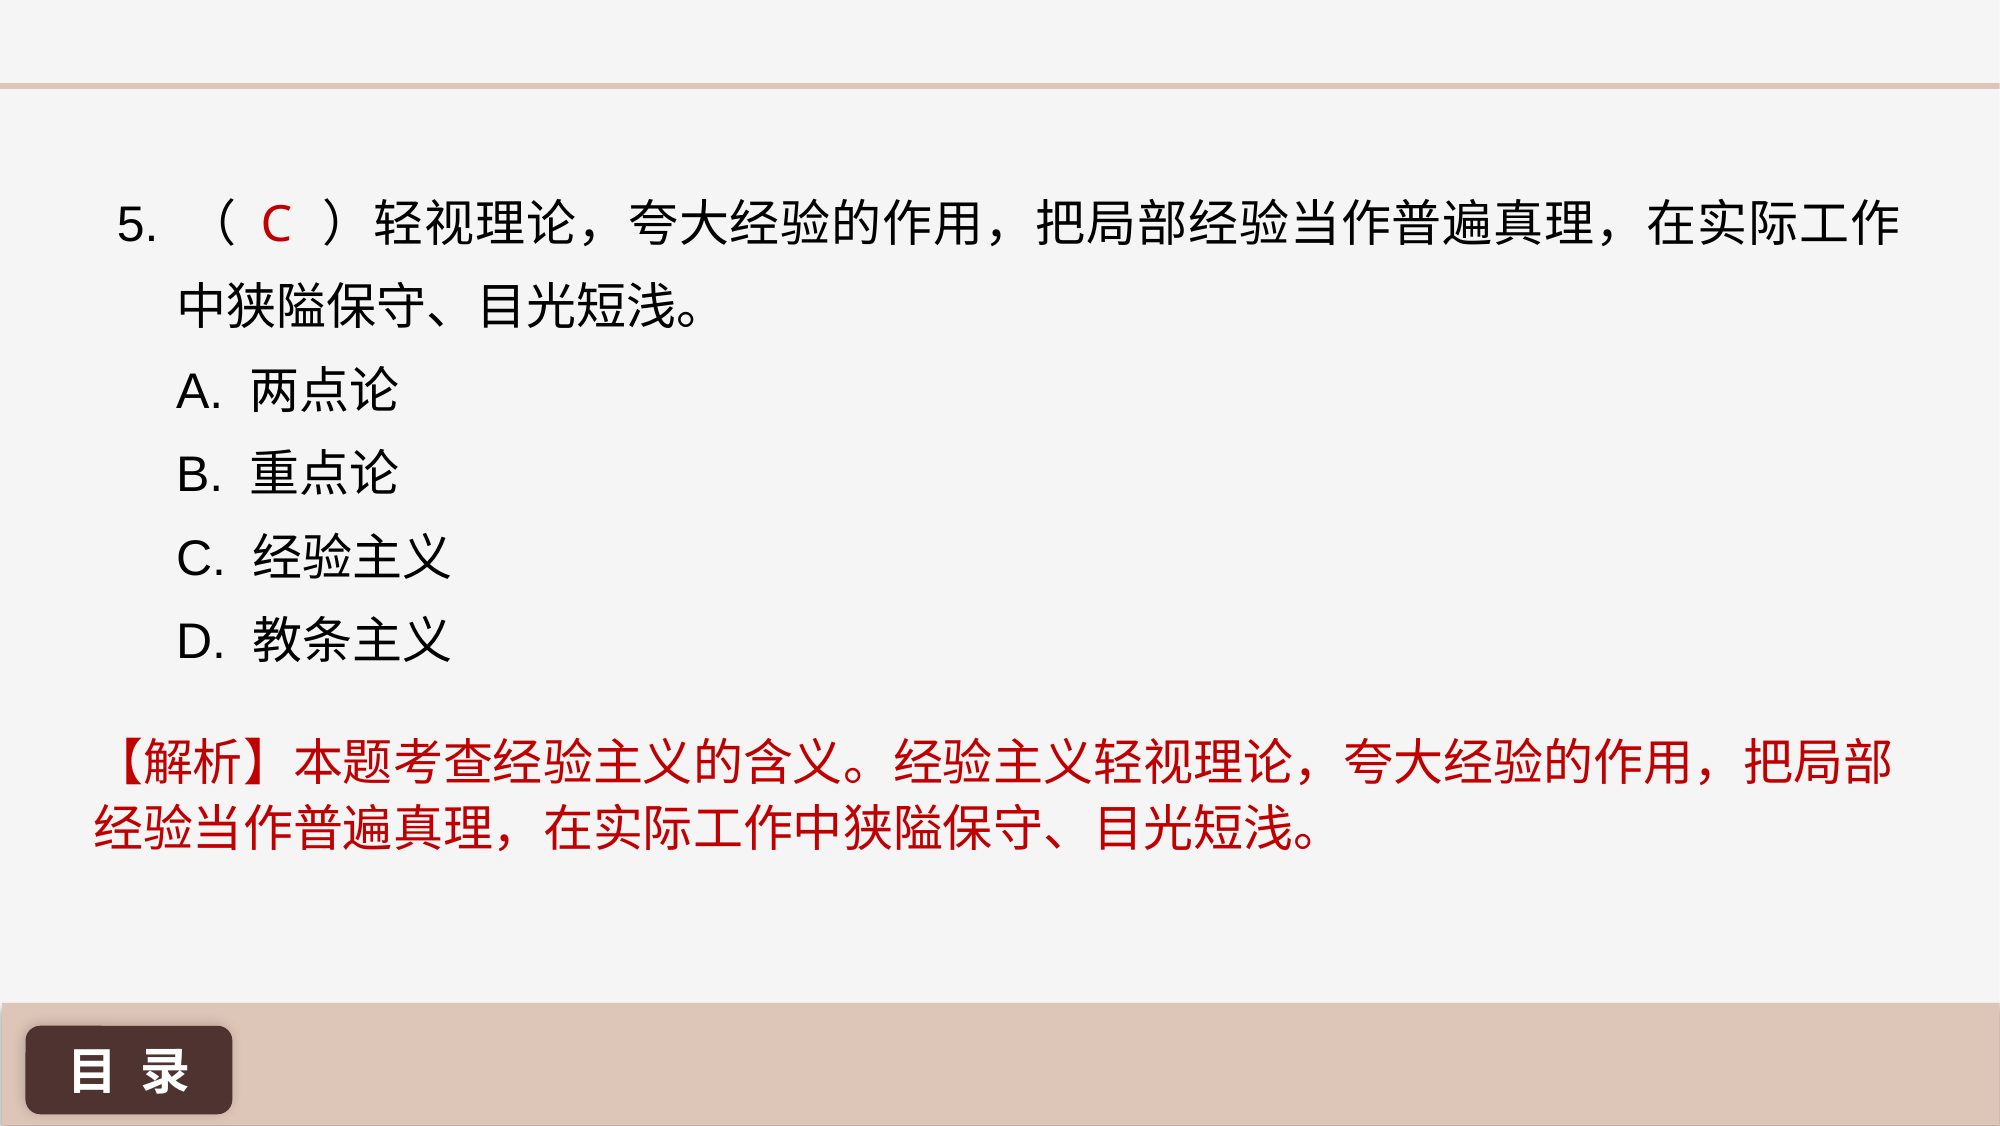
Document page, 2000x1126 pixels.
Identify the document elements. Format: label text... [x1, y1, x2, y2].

text_box 【解析】本题考查经验主义的含义。经验主义轻视理论，夸大经验的作用，把局部经验当作普遍真理，在实际工作中狭隘保守、目光短浅。 [78, 716, 1951, 887]
text_box 5. （ ）轻视理论，夸大经验的作用，把局部经验当作普遍真理，在实际工作中狭隘保守、目光短浅。 A. 两点论 B. 重点论 C. 经验主义 D. 教条主义 [102, 160, 1916, 676]
text_box C [200, 160, 352, 264]
